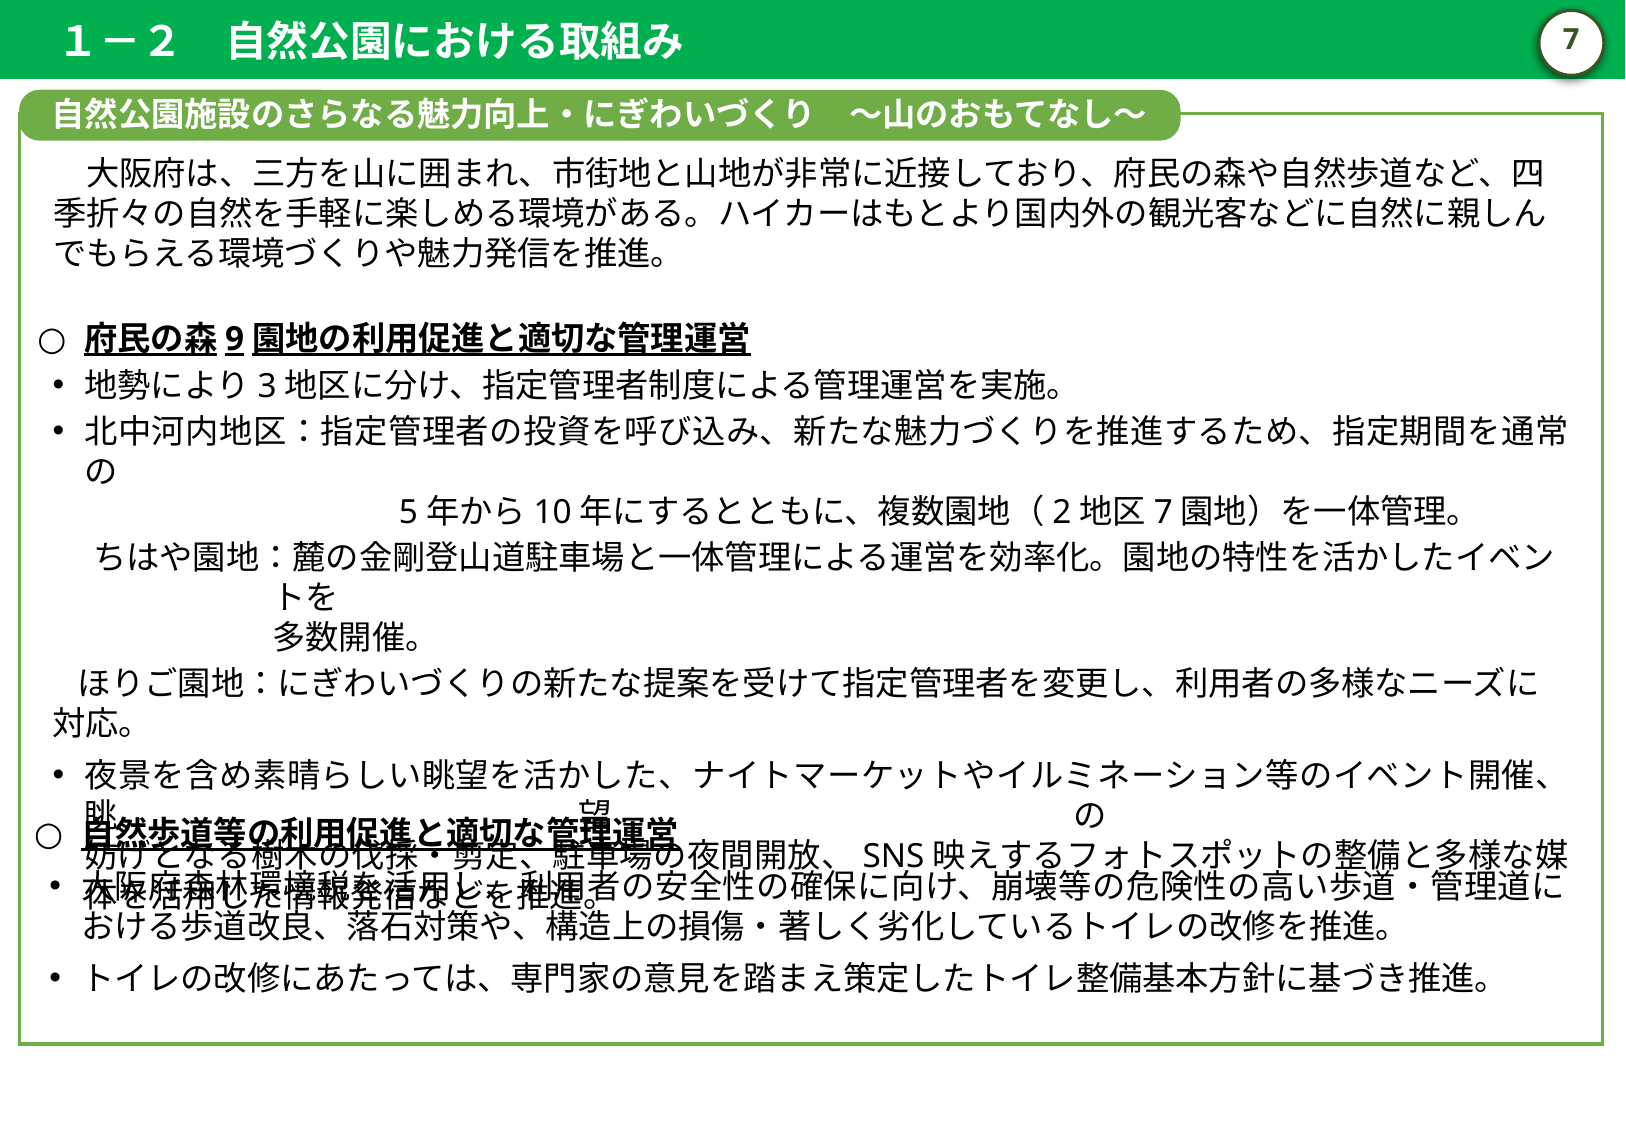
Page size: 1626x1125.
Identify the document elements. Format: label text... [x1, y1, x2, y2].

text_box 自然公園施設のさらなる魅力向上・にぎわいづくり ～山のおもてなし～ [18, 89, 1181, 141]
text_box 自然歩道等の利用促進と適切な管理運営 大阪府森林環境税を活用し、利用者の安全性の確保に向け、崩壊等の危険性の高い歩道・管理道に おける歩道改良、落石対策や、構造上の損傷・著しく劣化しているトイレの改修を推進。 トイレの改修にあたっては、専門家の意見を踏まえ策定したトイレ整備基本方針に基づき推進。 [18, 804, 1581, 1012]
text_box 6 [1538, 10, 1604, 76]
text_box 府民の森9園地の利用促進と適切な管理運営 地勢により3地区に分け、指定管理者制度による管理運営を実施。 北中河内地区：指定管理者の投資を呼び込み、新たな魅力づくりを推進するため、指定期間を通常の 5年から10年にするとともに、複数園地（2地区7園地）を一体管理。 ちはや園地：麓の金剛登山道駐車場と一体管理による運営を効率化。園地の特性を活かしたイベントを 多数開催。 ほりご園地：にぎわいづくりの新たな提案を受けて指定管理者を変更し、利用者の多様なニーズに対応。 夜景を含め素晴らしい眺望を活かした、ナイトマーケットやイルミネーション等のイベント開催、眺望の 妨げとなる樹木の伐採・剪定、駐車場の夜間開放、SNS映えするフォトスポットの整備と多様な媒体を活用した情報発信などを推進。 [22, 309, 1584, 795]
text_box 大阪府は、三方を山に囲まれ、市街地と山地が非常に近接しており、府民の森や自然歩道など、四季折々の自然を手軽に楽しめる環境がある。ハイカーはもとより国内外の観光客などに自然に親しんでもらえる環境づくりや魅力発信を推進。 [38, 145, 1584, 280]
text_box [18, 113, 1603, 1045]
text_box １－２ 自然公園における取組み [0, 0, 1625, 79]
